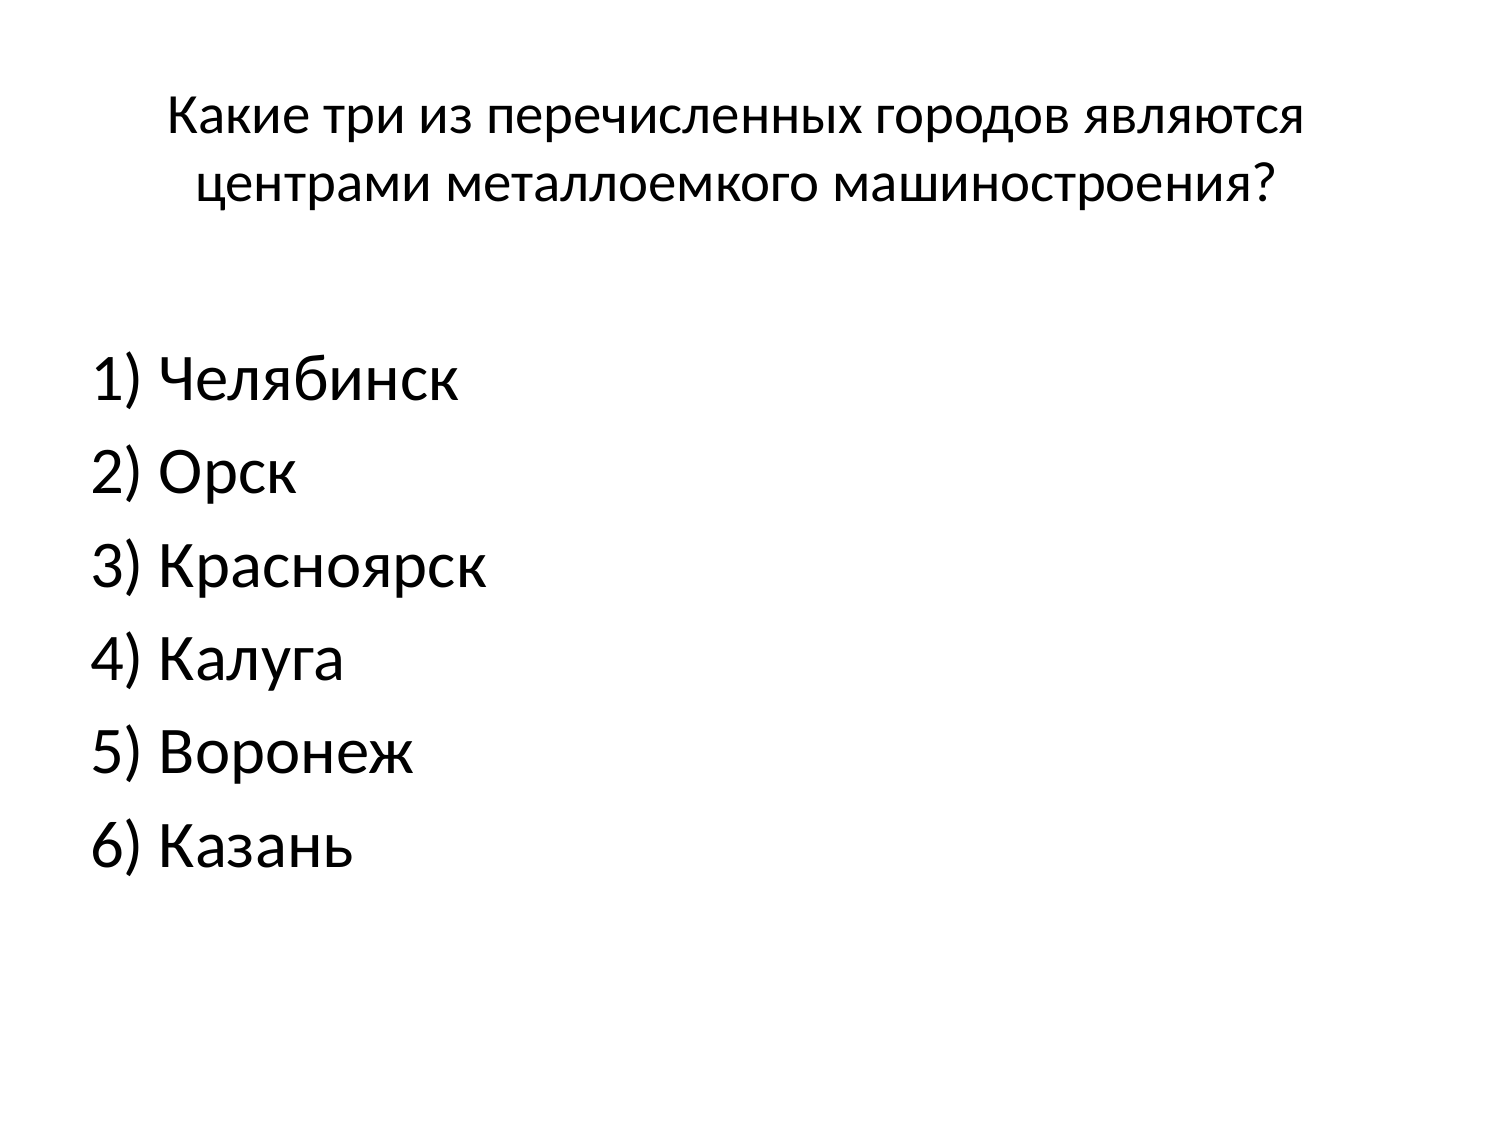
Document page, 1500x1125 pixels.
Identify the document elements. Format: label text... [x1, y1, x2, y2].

list 1) Челябинск 2) Орск 3) Красноярск 4) Калуга 5) Воронеж 6) Казань [75, 326, 1388, 1005]
title Какие три из перечисленных городов являются центрами металлоемкого машиностроения? [75, 66, 1400, 291]
